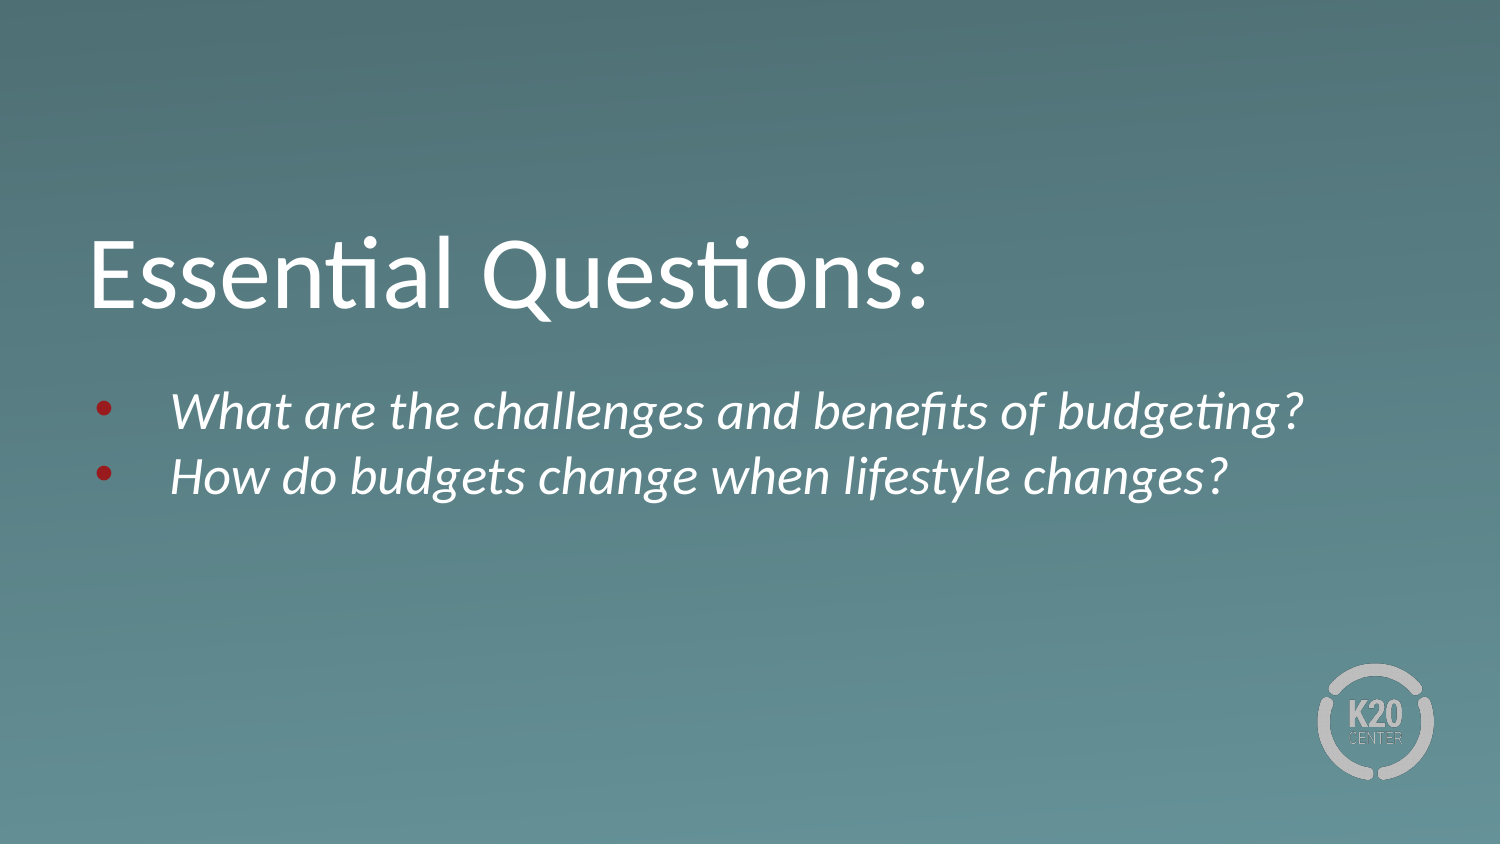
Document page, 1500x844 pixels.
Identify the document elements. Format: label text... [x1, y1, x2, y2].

list What are the challenges and benefits of budgeting? How do budgets change when lifestyle changes? [86, 375, 1362, 519]
picture [1300, 646, 1451, 797]
title Essential Questions: [86, 161, 1362, 330]
